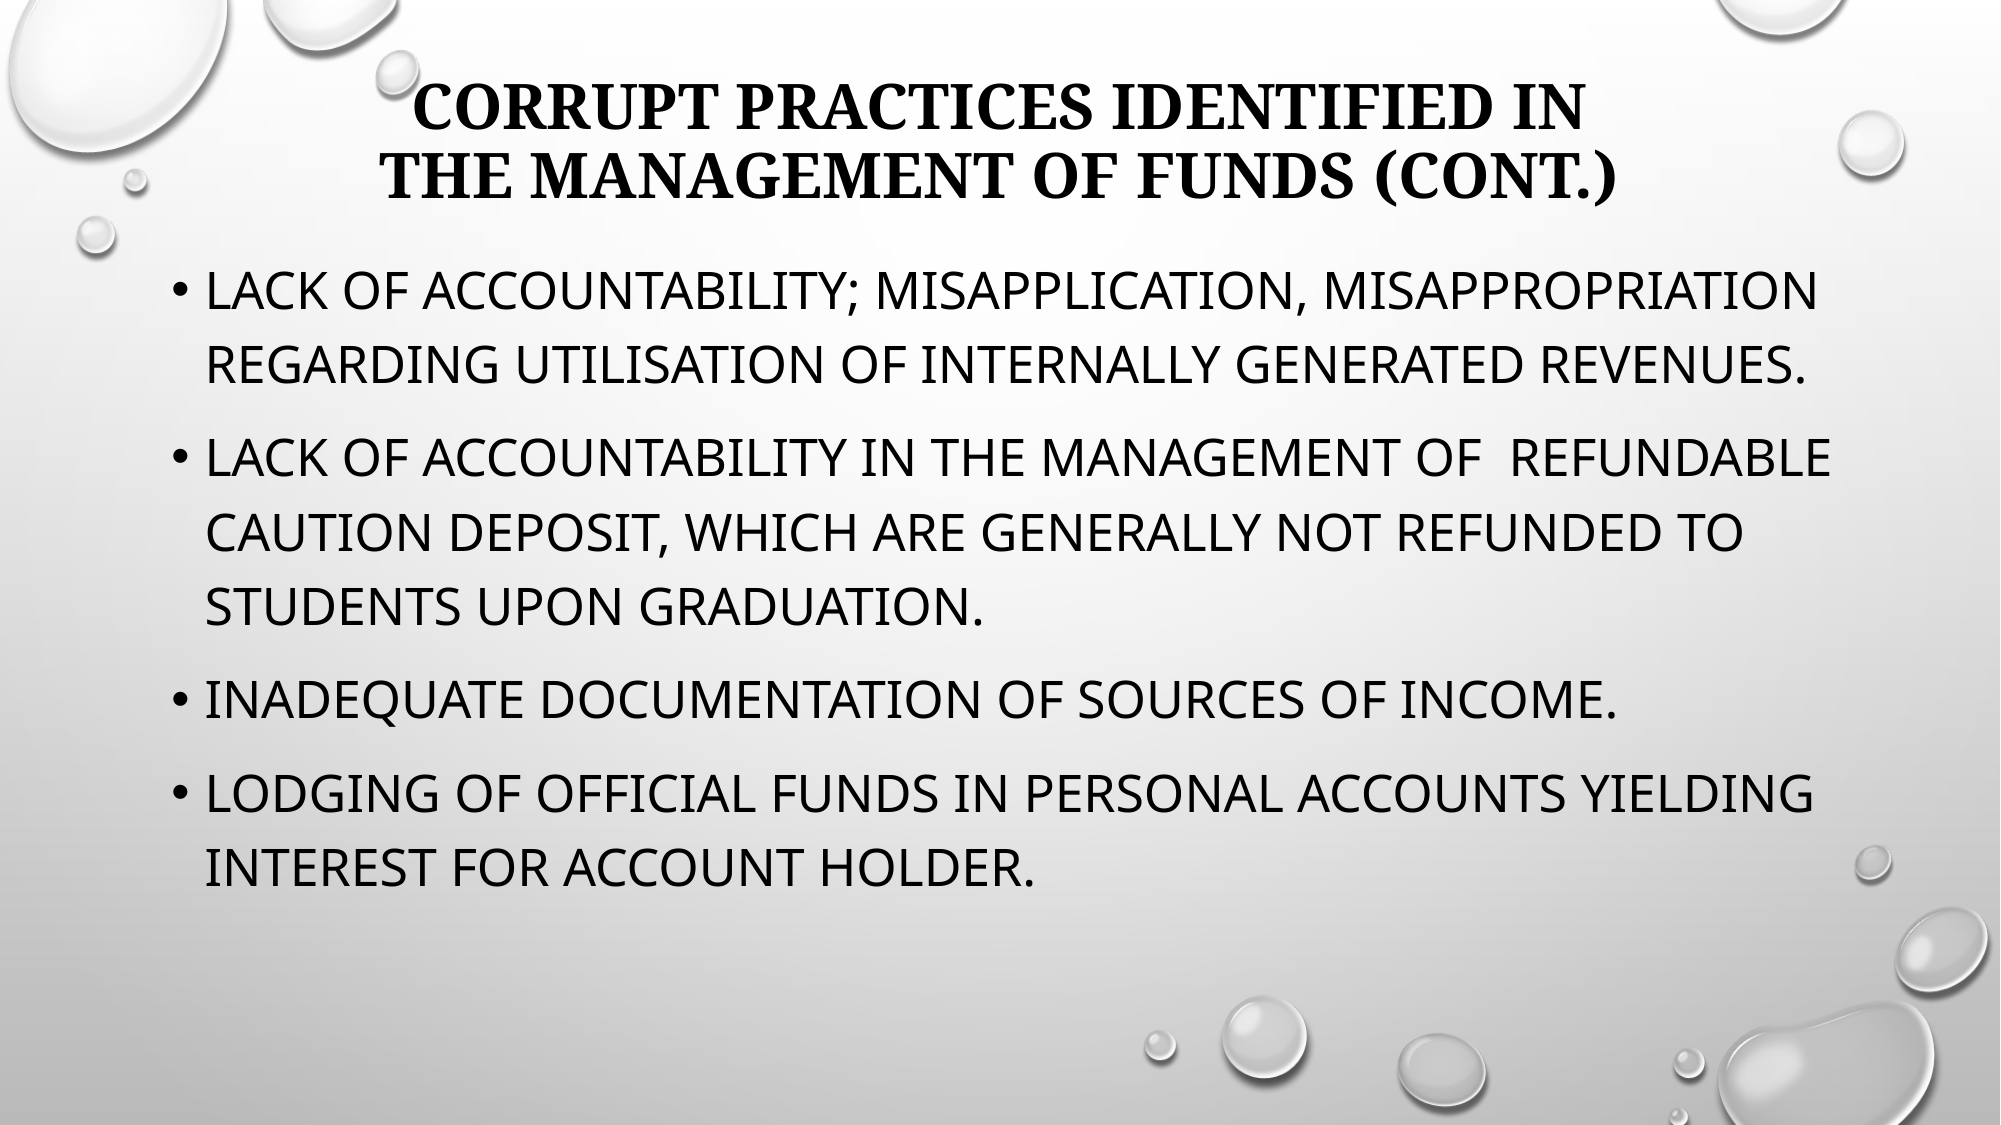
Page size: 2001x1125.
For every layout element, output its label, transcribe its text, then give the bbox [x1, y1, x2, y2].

list Lack of accountability; Misapplication, misappropriation regarding utilisation of Internally Generated Revenues. Lack of accountability in the management of refundable caution deposit, which are generally not refunded to students upon graduation. Inadequate documentation of sources of income. Lodging of official funds in personal accounts yielding interest for account holder. [156, 237, 1865, 958]
title Corrupt Practices identified in the Management of Funds (cont.) [324, 50, 1675, 237]
picture [0, 0, 2000, 1125]
